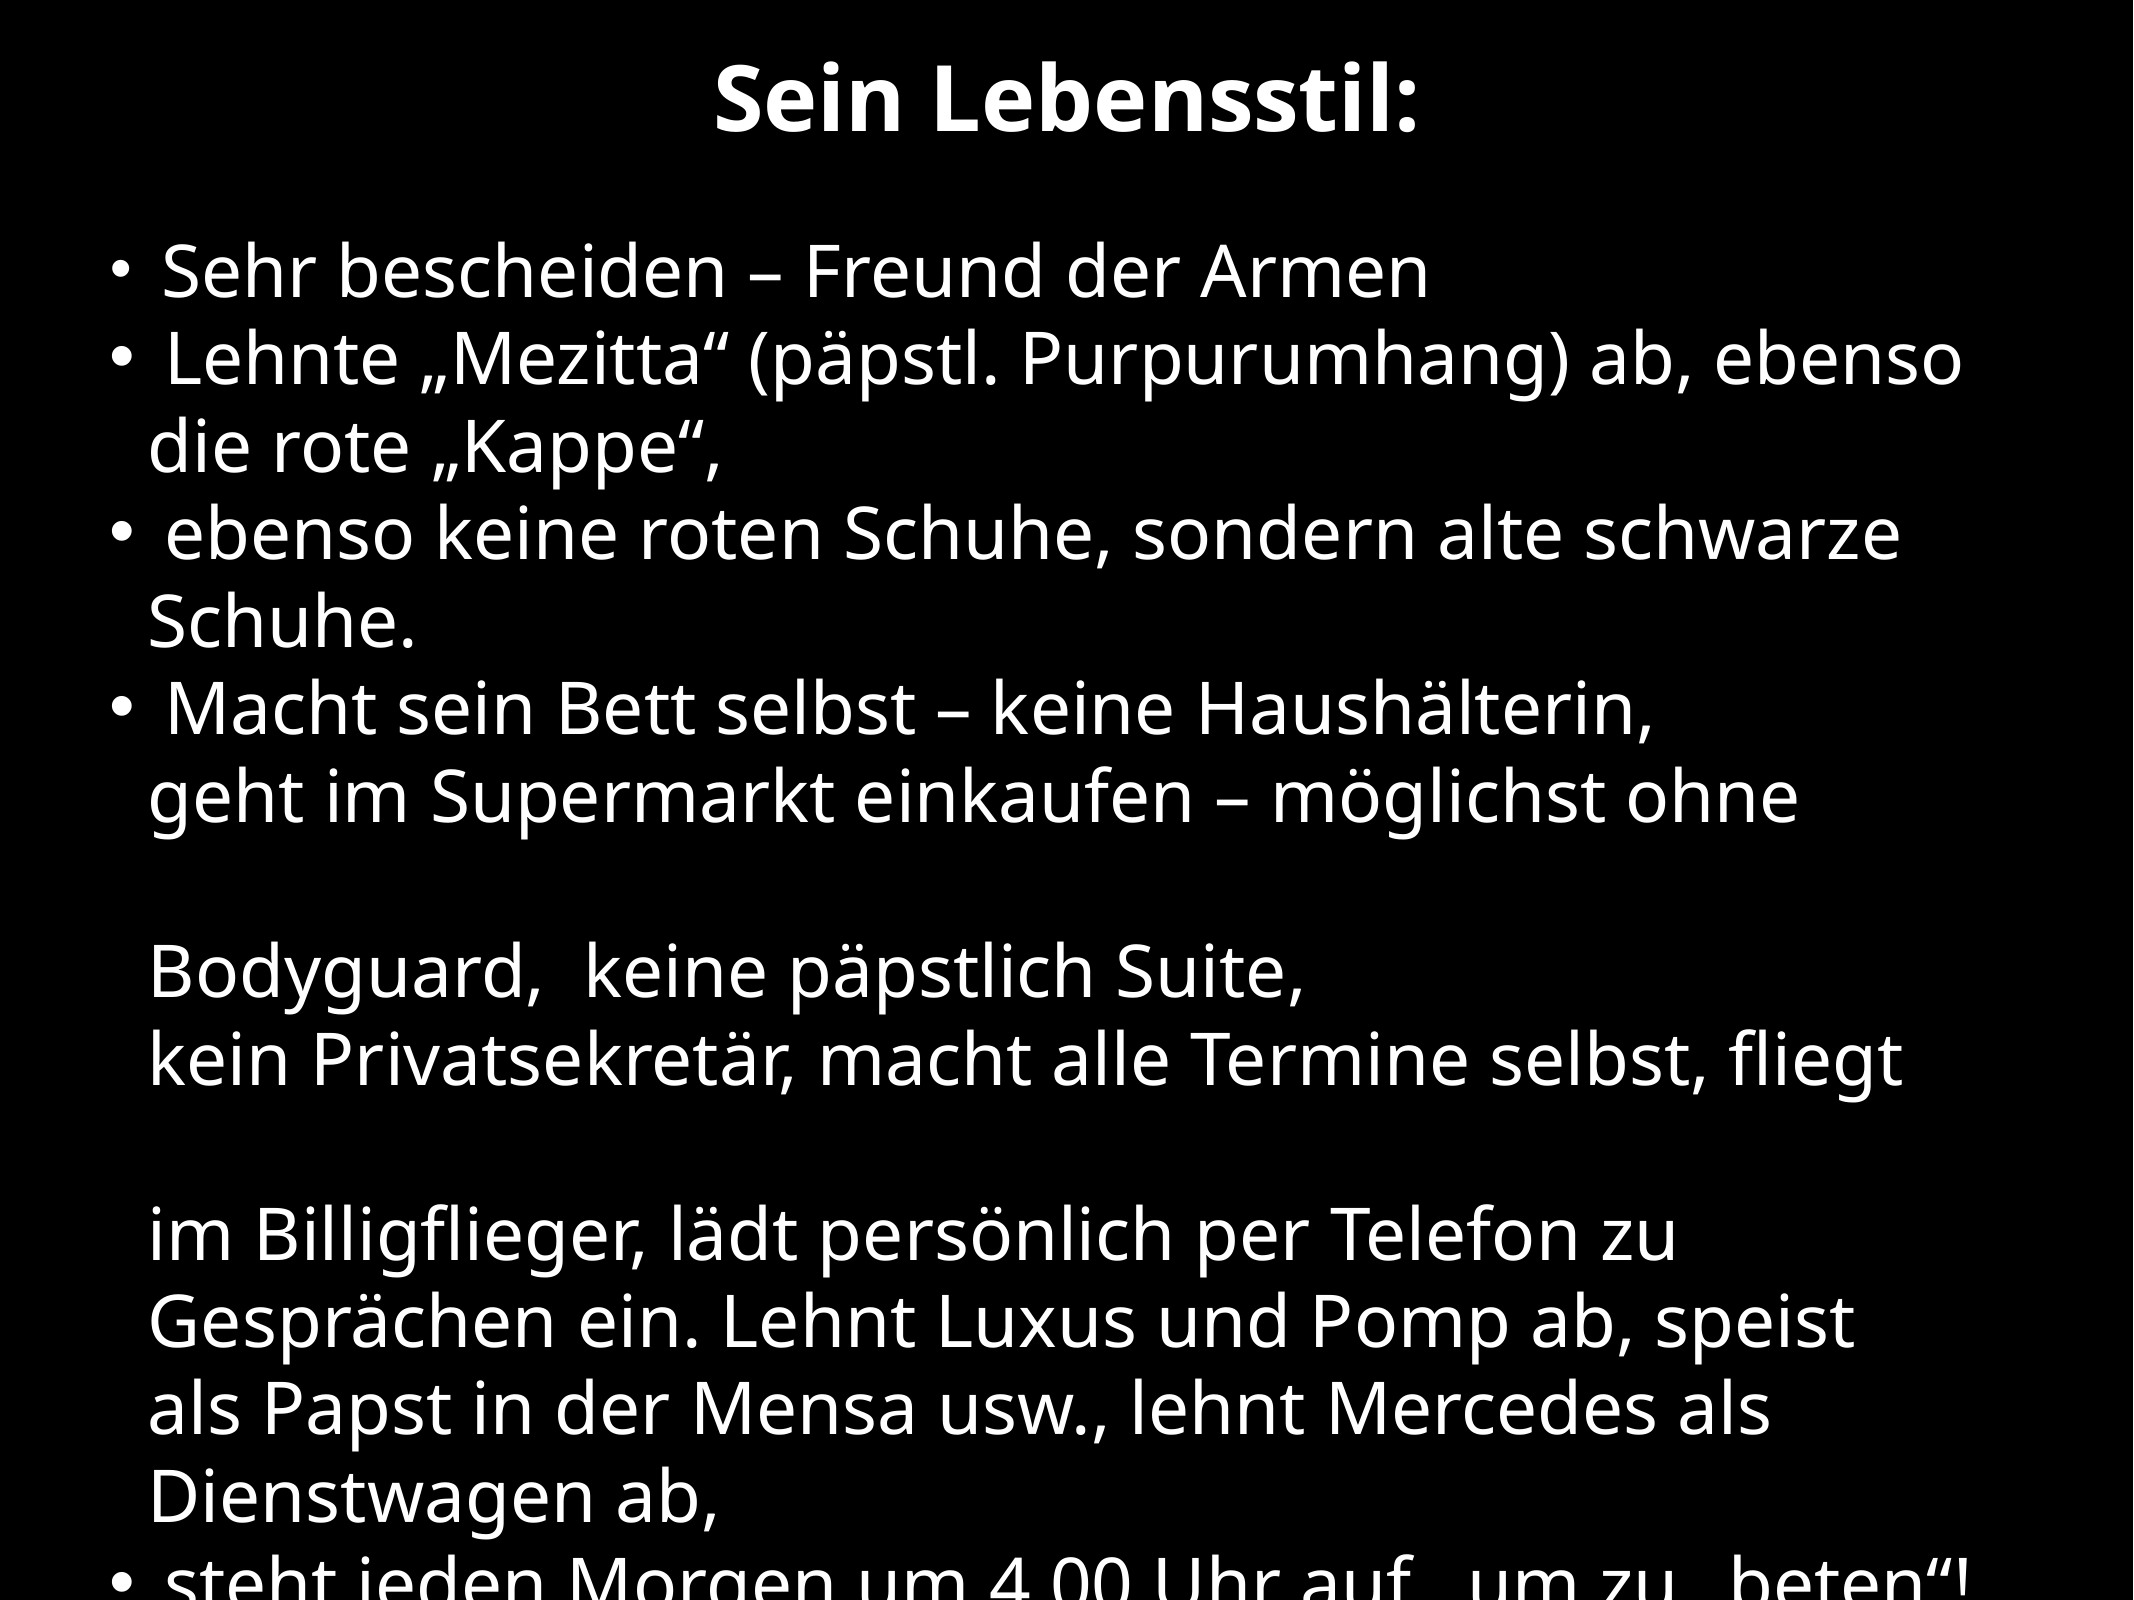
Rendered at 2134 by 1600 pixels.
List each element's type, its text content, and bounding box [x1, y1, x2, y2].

text_box Sein Lebensstil: Sehr bescheiden – Freund der Armen Lehnte „Mezitta“ (päpstl. Purpurumhang) ab, ebenso die rote „Kappe“, ebenso keine roten Schuhe, sondern alte schwarze Schuhe. Macht sein Bett selbst – keine Haushälterin, geht im Supermarkt einkaufen – möglichst ohne Bodyguard, keine päpstlich Suite, kein Privatsekretär, macht alle Termine selbst, fliegt im Billigflieger, lädt persönlich per Telefon zu Gesprächen ein. Lehnt Luxus und Pomp ab, speist als Papst in der Mensa usw., lehnt Mercedes als Dienstwagen ab, steht jeden Morgen um 4.00 Uhr auf…um zu „beten“! [109, 0, 2026, 1600]
